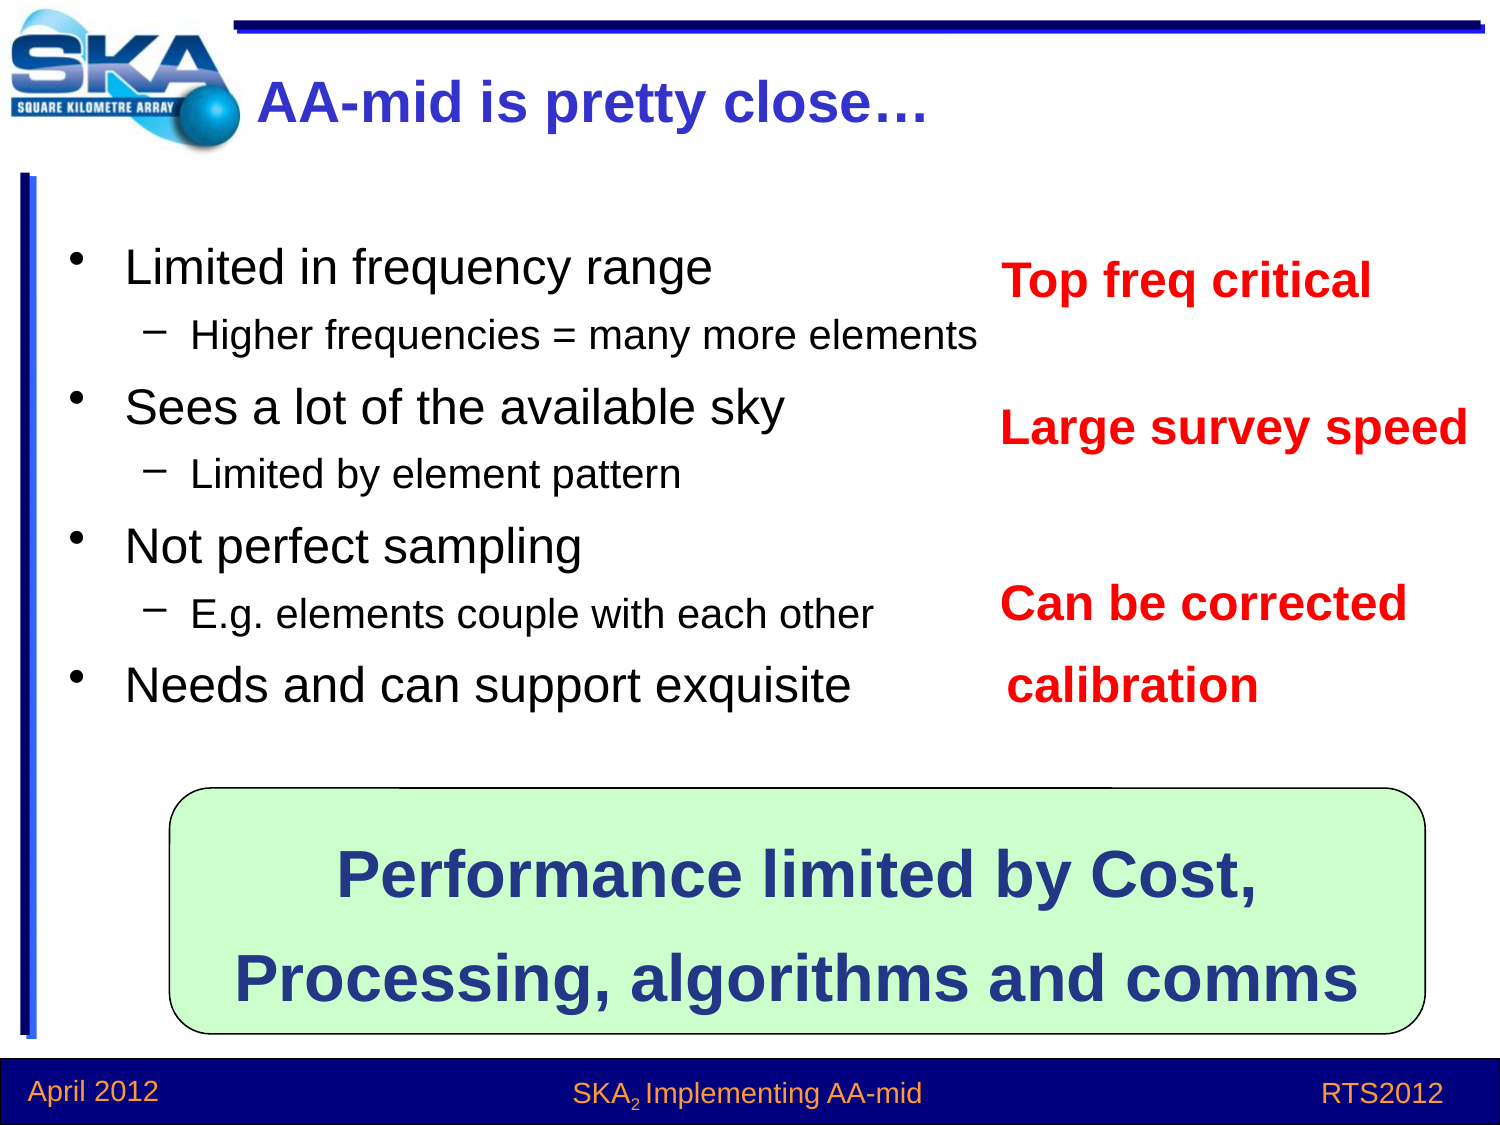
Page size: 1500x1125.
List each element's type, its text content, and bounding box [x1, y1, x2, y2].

text_box Can be corrected [985, 562, 1424, 638]
text_box Top freq critical [986, 239, 1389, 315]
text_box Large survey speed [985, 387, 1485, 463]
picture [0, 5, 246, 163]
title AA-mid is pretty close… [241, 33, 1259, 166]
list Limited in frequency range Higher frequencies = many more elements Sees a lot of the available sky Limited by element pattern Not perfect sampling E.g. elements couple with each other Needs and can support exquisite calibration [53, 221, 1400, 1025]
text_box Performance limited by Cost, Processing, algorithms and comms [169, 787, 1426, 1034]
